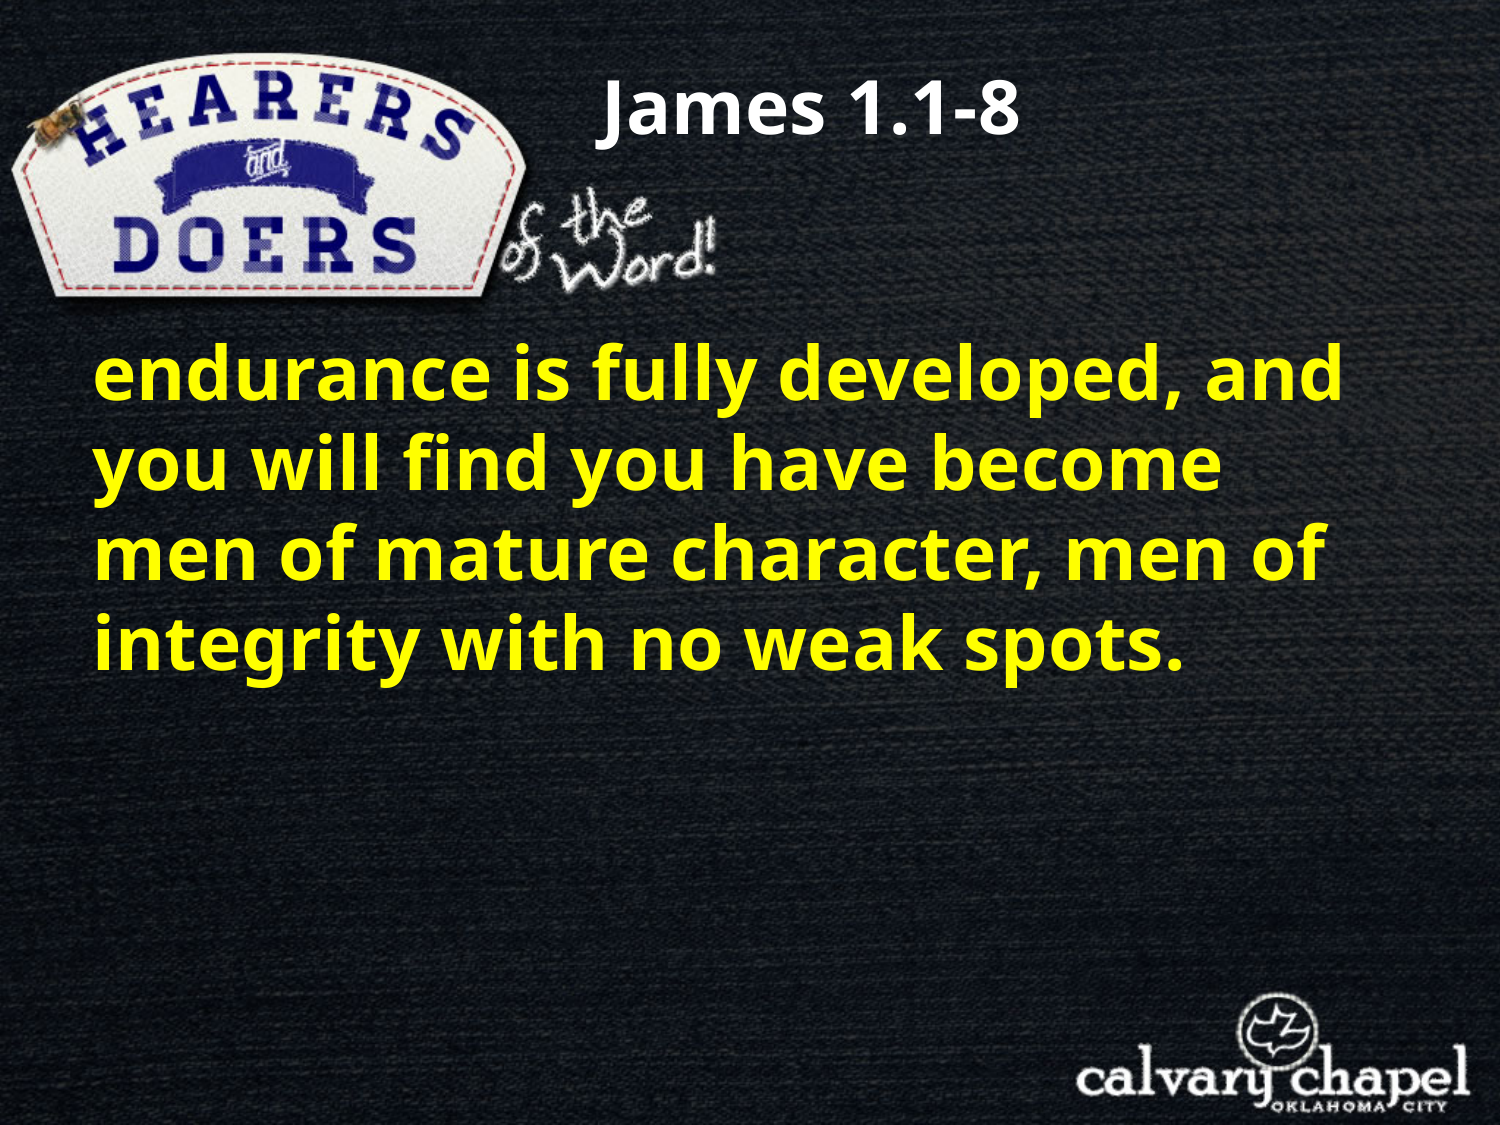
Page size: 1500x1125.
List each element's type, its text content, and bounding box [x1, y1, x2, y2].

picture [0, 0, 1500, 1125]
text_box James 1.1-8 [587, 51, 1402, 157]
text_box endurance is fully developed, and you will find you have become men of mature character, men of integrity with no weak spots. [77, 318, 1424, 694]
